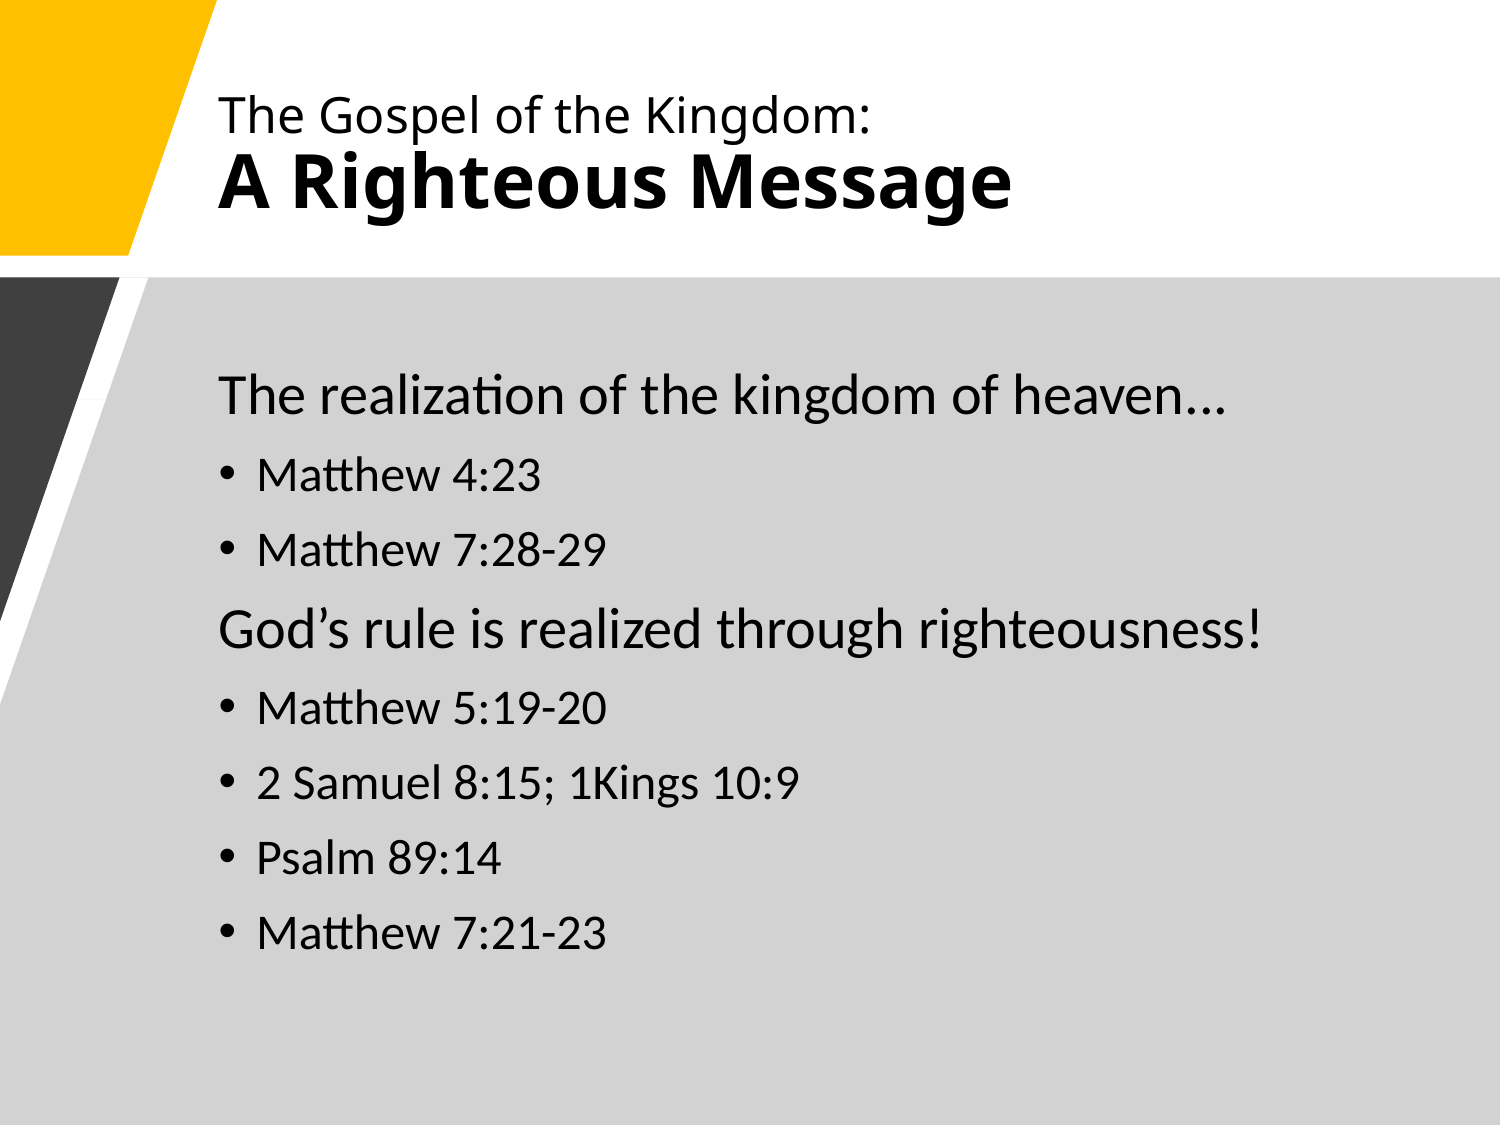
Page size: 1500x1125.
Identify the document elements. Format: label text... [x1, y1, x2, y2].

text_box [0, 0, 219, 257]
text_box [0, 276, 1500, 1125]
list The realization of the kingdom of heaven... Matthew 4:23 Matthew 7:28-29 God’s rule is realized through righteousness! Matthew 5:19-20 2 Samuel 8:15; 1Kings 10:9 Psalm 89:14 Matthew 7:21-23 [203, 356, 1356, 1020]
text_box [0, 276, 121, 622]
title The Gospel of the Kingdom: A Righteous Message [203, 60, 1356, 255]
